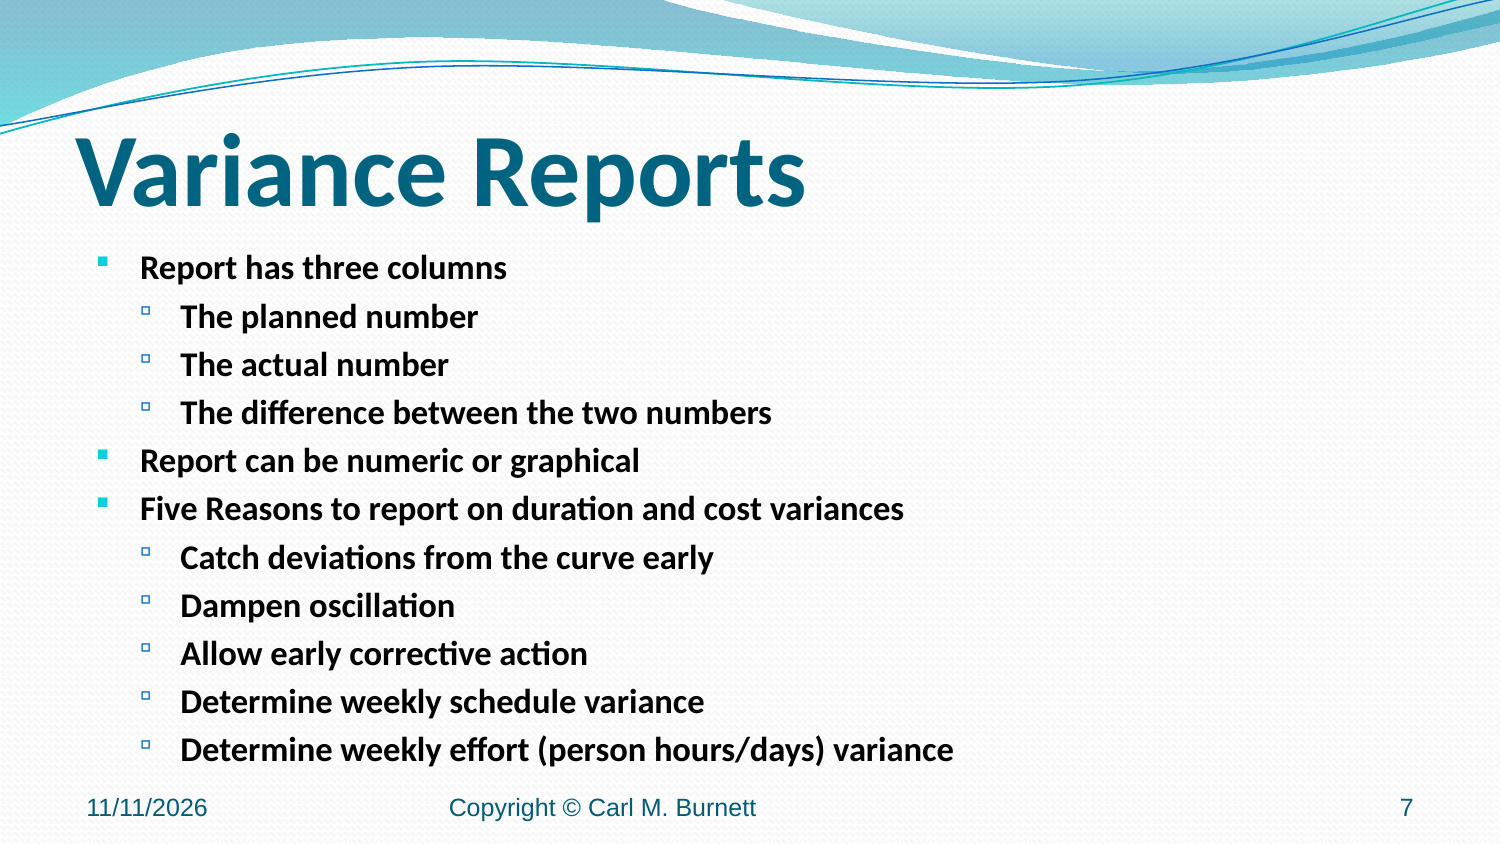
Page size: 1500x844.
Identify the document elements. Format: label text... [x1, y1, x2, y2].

title Variance Reports [75, 86, 1425, 228]
list Report has three columns The planned number The actual number The difference between the two numbers Report can be numeric or graphical Five Reasons to report on duration and cost variances Catch deviations from the curve early Dampen oscillation Allow early corrective action Determine weekly schedule variance Determine weekly effort (person hours/days) variance [75, 238, 1425, 779]
slide_number 7 [1299, 782, 1425, 827]
footer Copyright © Carl M. Burnett [437, 782, 988, 827]
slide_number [75, 782, 425, 827]
